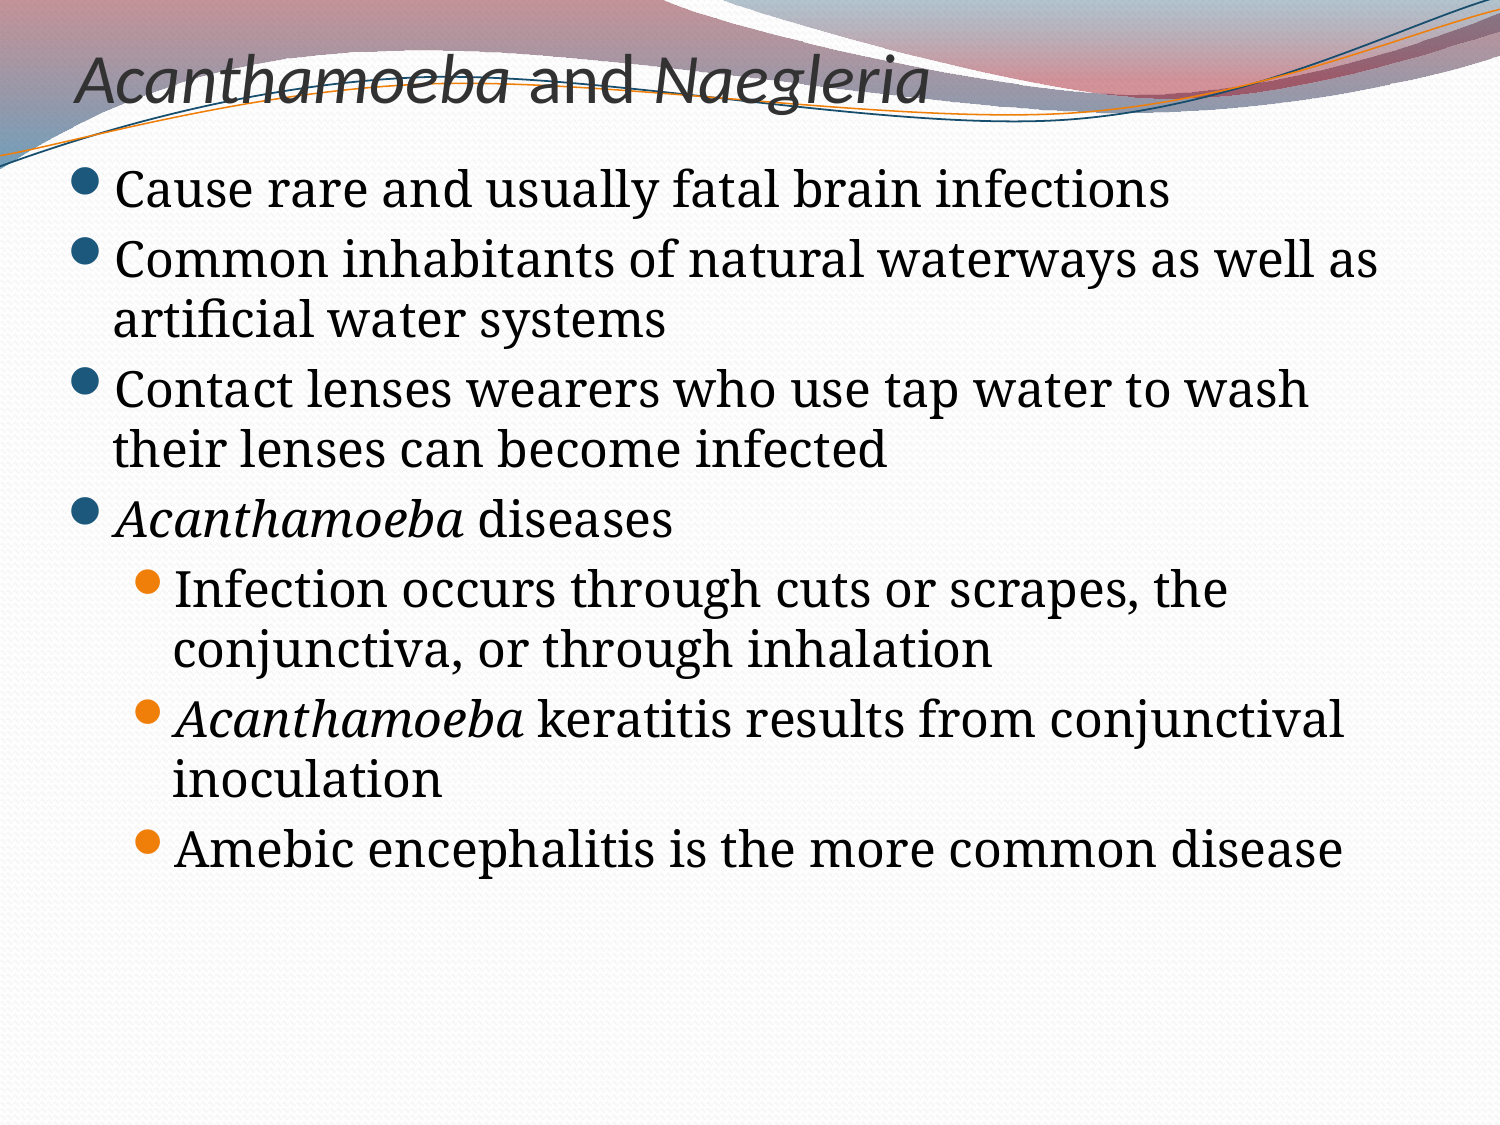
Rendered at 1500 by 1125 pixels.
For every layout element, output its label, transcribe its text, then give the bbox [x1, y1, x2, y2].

title Acanthamoeba and Naegleria [75, 24, 1425, 118]
list Cause rare and usually fatal brain infections Common inhabitants of natural waterways as well as artificial water systems Contact lenses wearers who use tap water to wash their lenses can become infected Acanthamoeba diseases Infection occurs through cuts or scrapes, the conjunctiva, or through inhalation Acanthamoeba keratitis results from conjunctival inoculation Amebic encephalitis is the more common disease [52, 149, 1446, 985]
